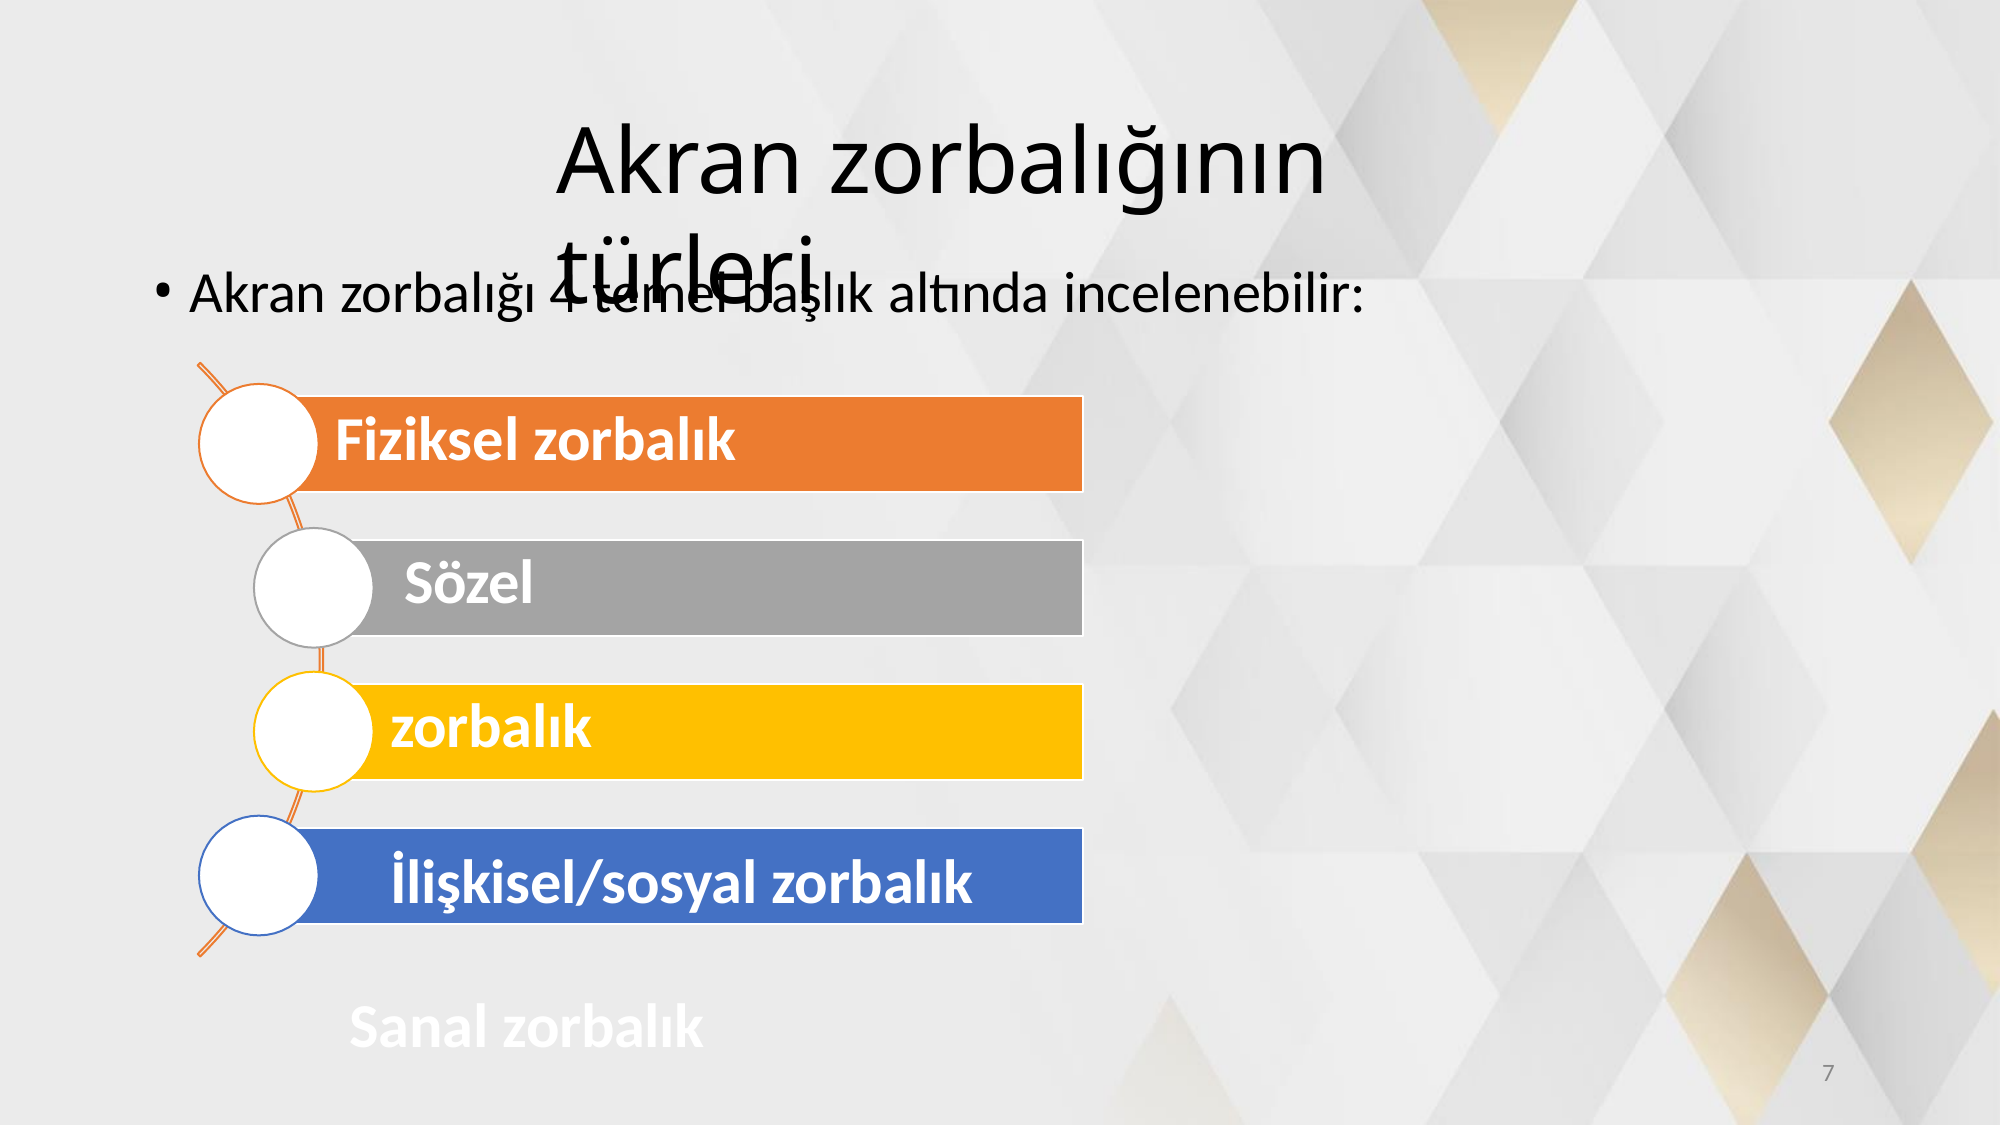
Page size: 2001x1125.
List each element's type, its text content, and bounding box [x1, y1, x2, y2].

picture [0, 0, 2000, 1125]
text_box Akran zorbalığı 4 temel başlık altında incelenebilir: Fiziksel zorbalık Sözel zorbalık İlişkisel/sosyal zorbalık Sanal zorbalık [150, 252, 1378, 1060]
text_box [197, 814, 320, 937]
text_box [196, 361, 1085, 958]
slide_number 10 [1815, 1060, 1854, 1125]
title Akran zorbalığının türleri [554, 100, 1446, 323]
